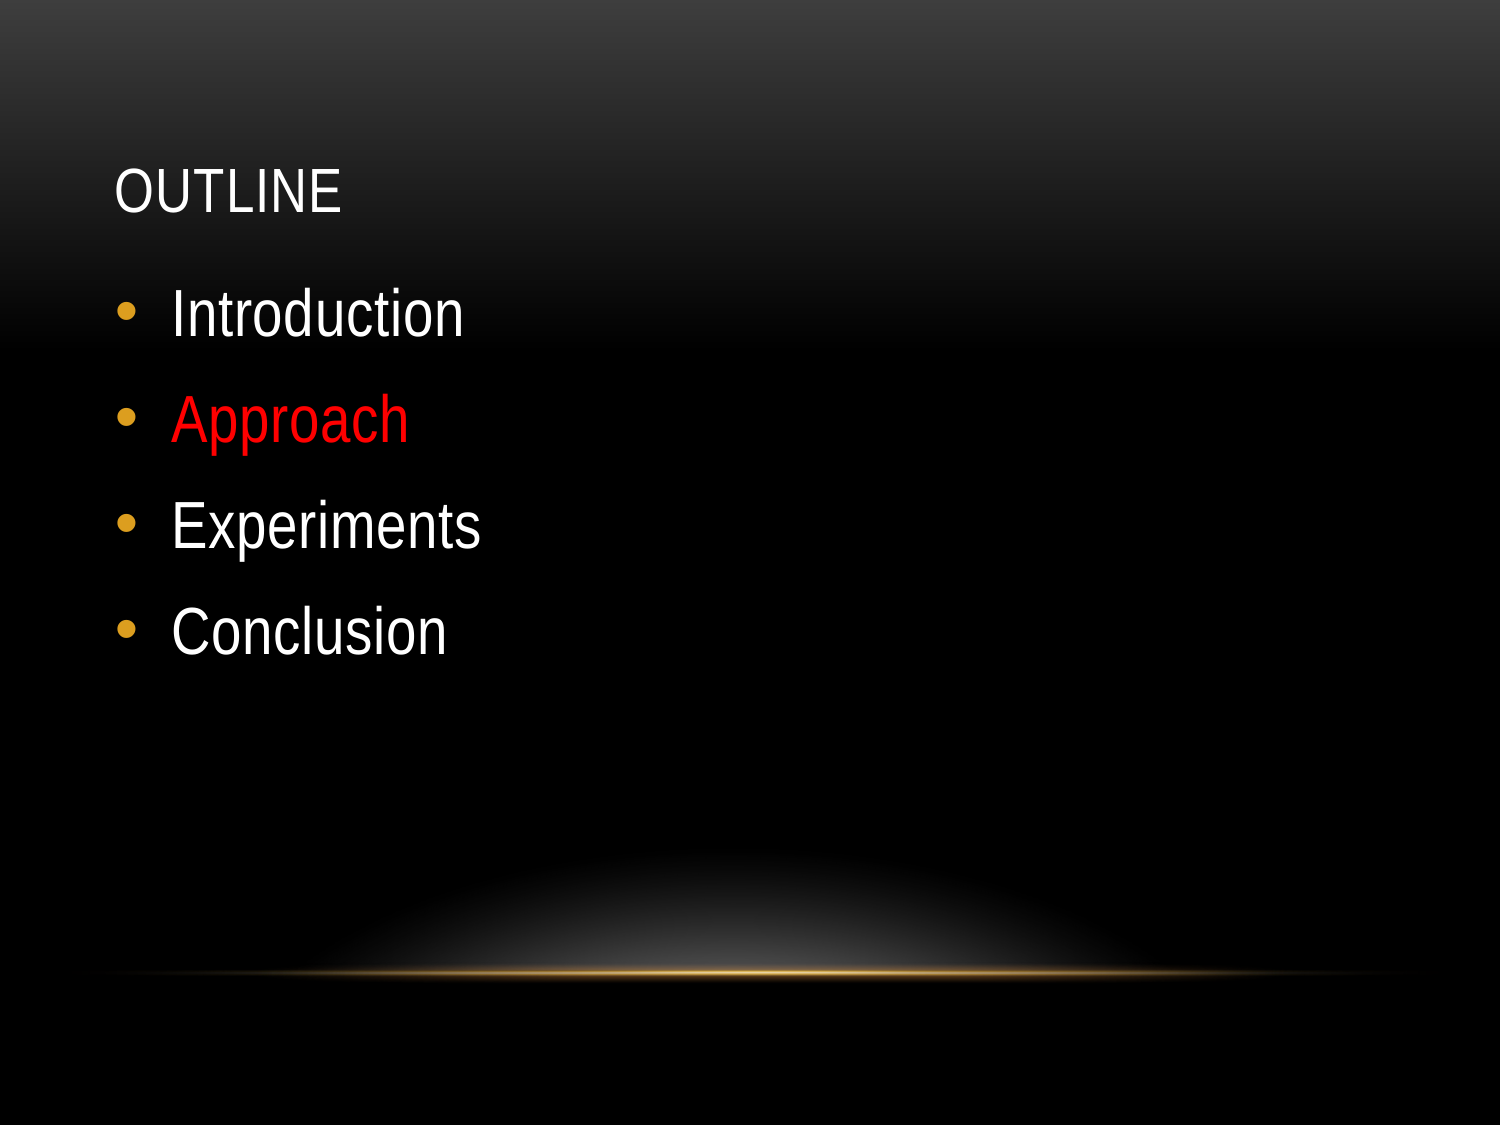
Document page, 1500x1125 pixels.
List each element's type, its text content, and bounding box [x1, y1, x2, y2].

title Outline [99, 45, 1400, 233]
picture [0, 0, 1500, 1125]
list Introduction Approach Experiments Conclusion [99, 262, 1400, 938]
